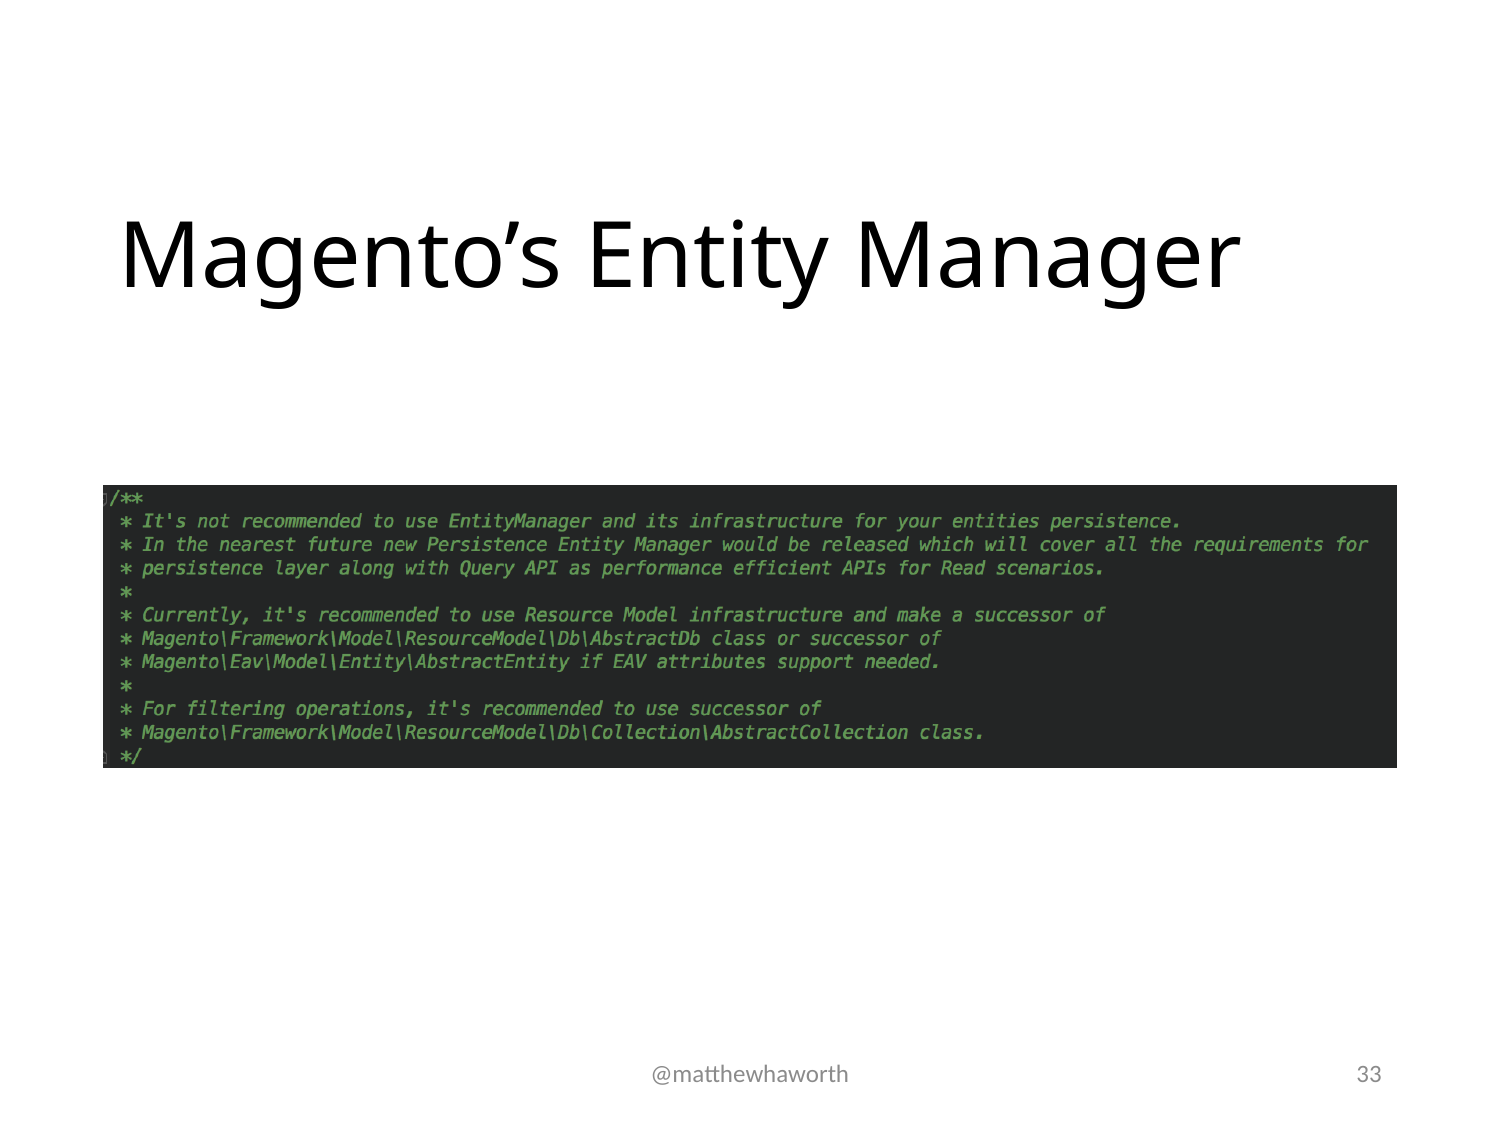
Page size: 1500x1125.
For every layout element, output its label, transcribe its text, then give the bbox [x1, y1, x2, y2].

footer @matthewhaworth [496, 1042, 1004, 1103]
title Magento’s Entity Manager [103, 185, 1397, 331]
slide_number 33 [1059, 1042, 1397, 1103]
picture [103, 485, 1397, 768]
